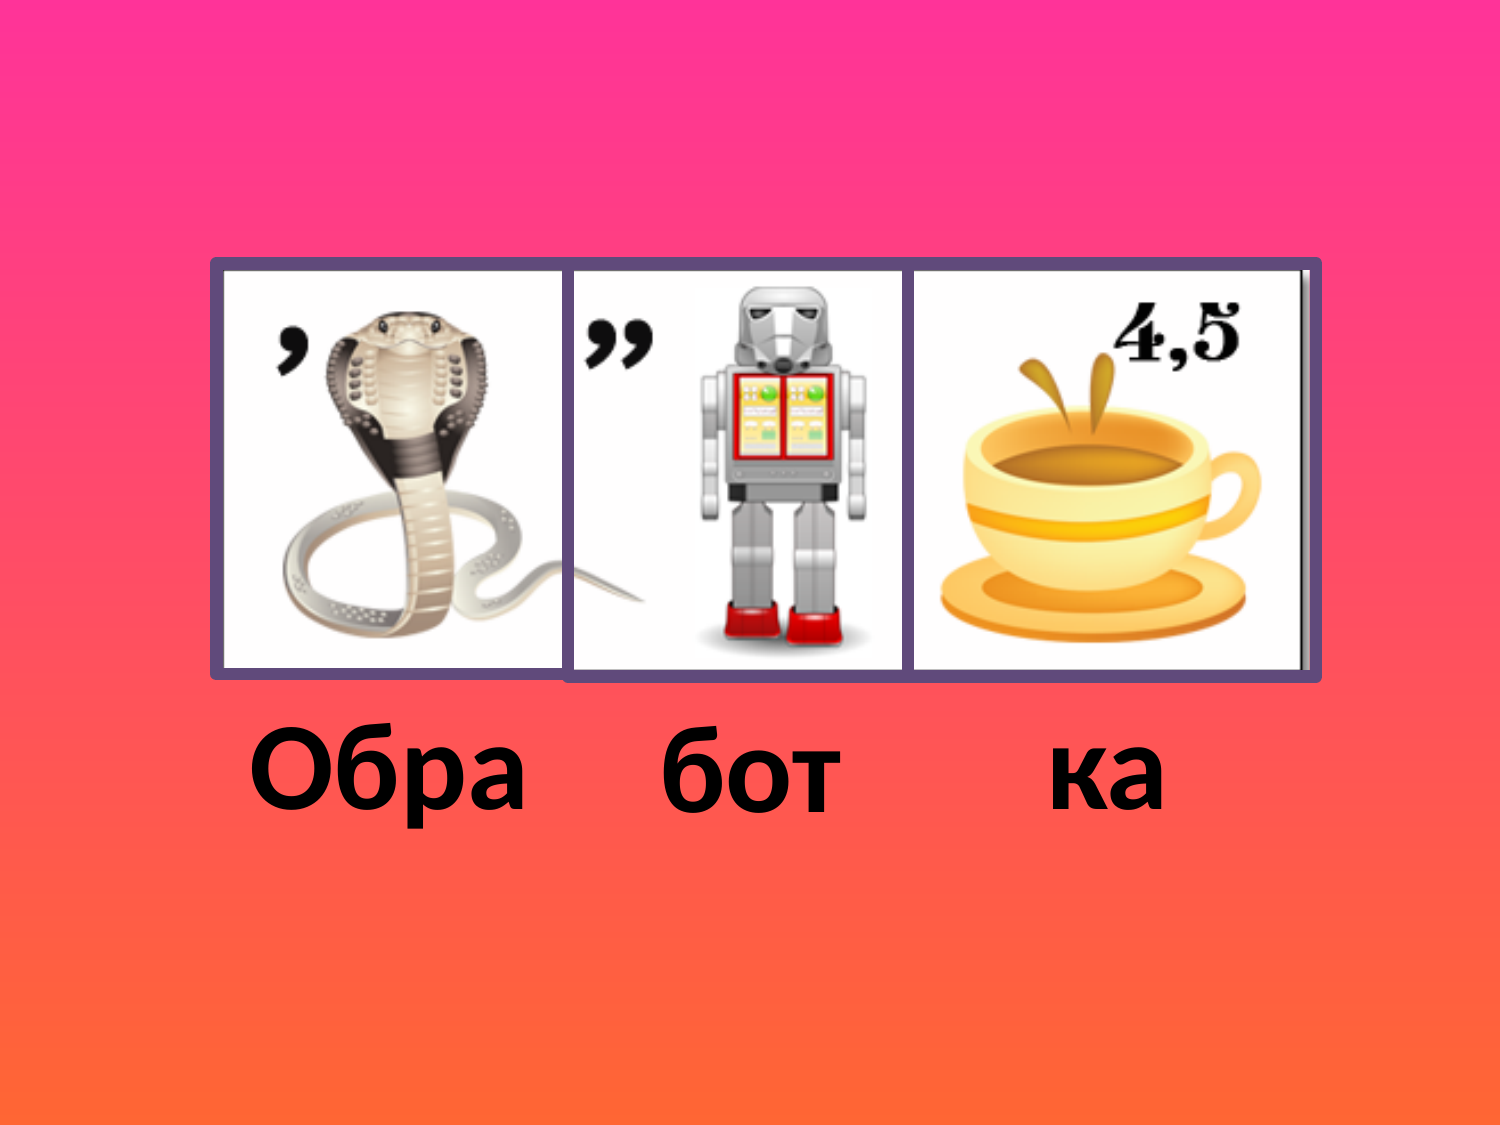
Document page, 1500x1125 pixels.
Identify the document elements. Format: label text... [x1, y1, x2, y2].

text_box ка [1031, 679, 1254, 842]
picture [573, 269, 903, 671]
text_box Обра [234, 677, 551, 842]
picture [913, 269, 1310, 671]
text_box бот [644, 679, 879, 845]
picture [222, 269, 563, 669]
